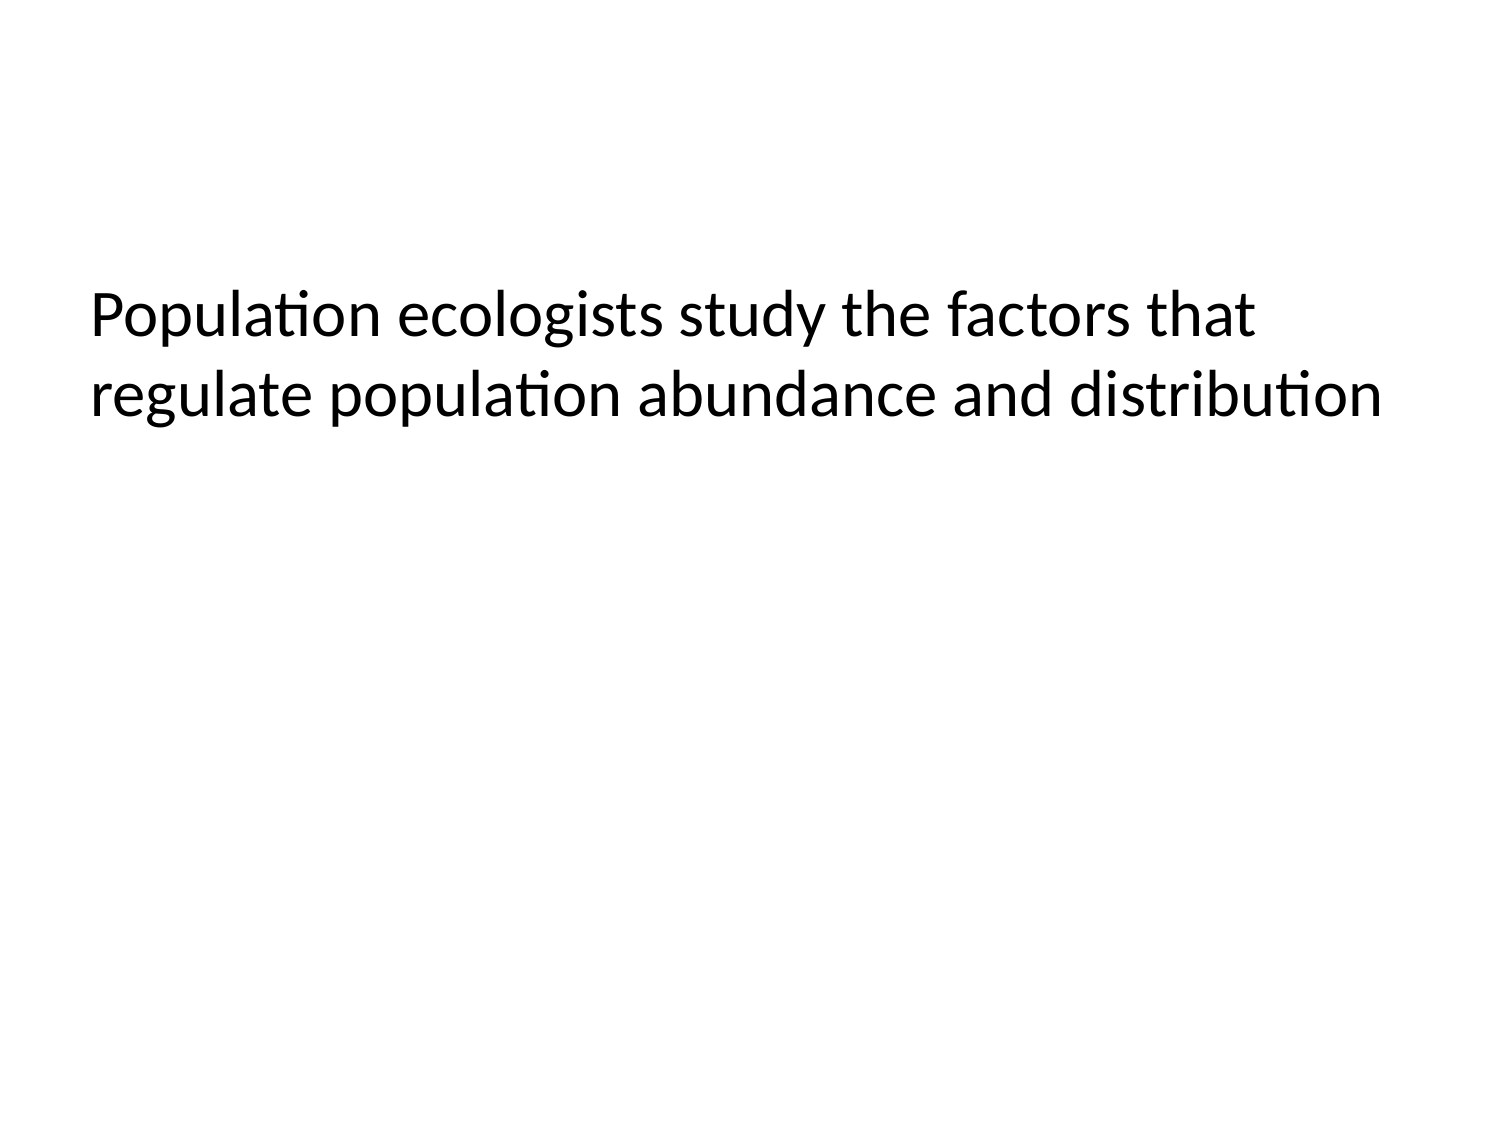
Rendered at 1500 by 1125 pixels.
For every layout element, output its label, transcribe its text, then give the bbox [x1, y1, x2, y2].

list Population ecologists study the factors that regulate population abundance and distribution [75, 262, 1425, 1005]
